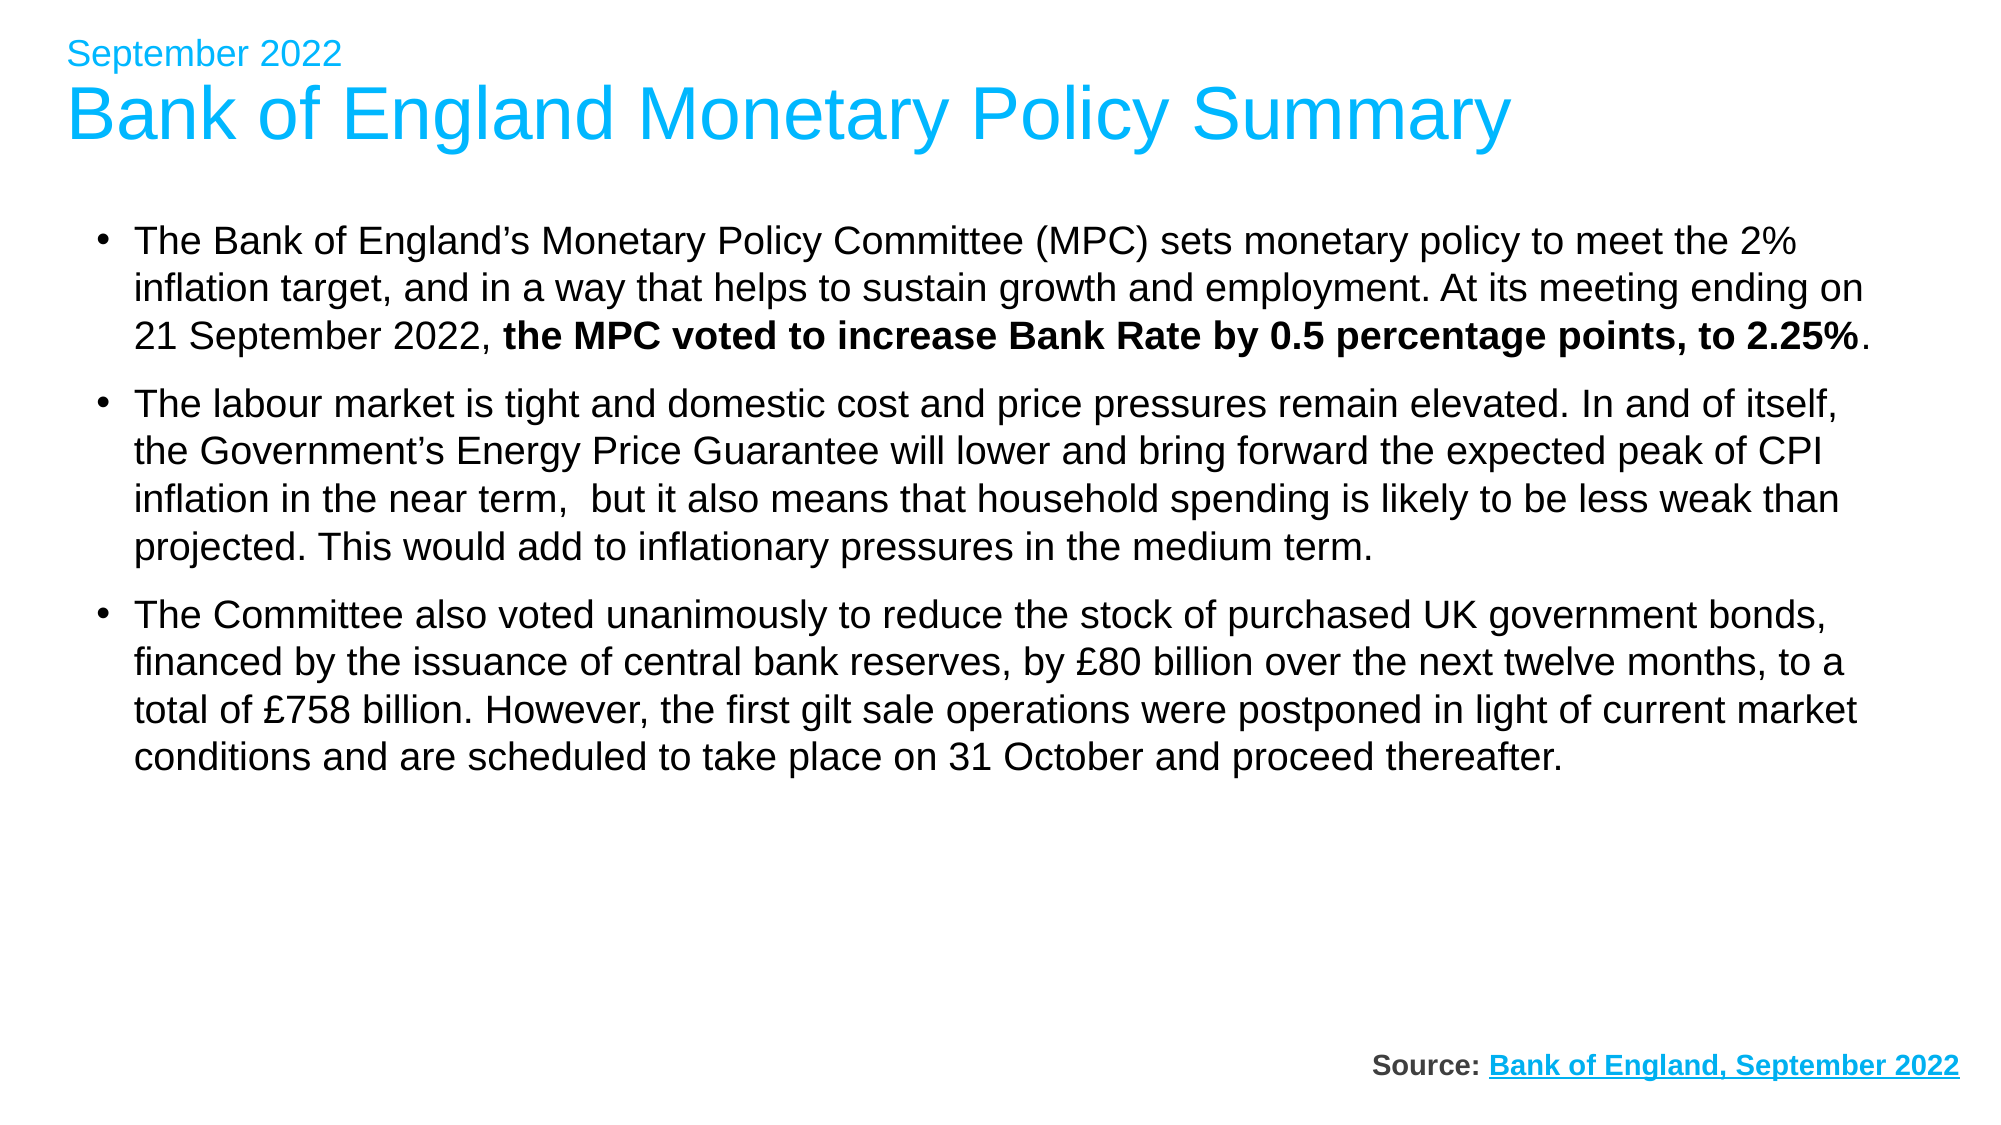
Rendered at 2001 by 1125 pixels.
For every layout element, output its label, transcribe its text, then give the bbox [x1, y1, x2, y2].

title September 2022 Bank of England Monetary Policy Summary [51, 26, 1967, 164]
text_box Source: Bank of England, September 2022 [1194, 1038, 1975, 1089]
list The Bank of England’s Monetary Policy Committee (MPC) sets monetary policy to meet the 2% inflation target, and in a way that helps to sustain growth and employment. At its meeting ending on 21 September 2022, the MPC voted to increase Bank Rate by 0.5 percentage points, to 2.25%. The labour market is tight and domestic cost and price pressures remain elevated. In and of itself, the Government’s Energy Price Guarantee will lower and bring forward the expected peak of CPI inflation in the near term, but it also means that household spending is likely to be less weak than projected. This would add to inflationary pressures in the medium term. The Committee also voted unanimously to reduce the stock of purchased UK government bonds, financed by the issuance of central bank reserves, by £80 billion over the next twelve months, to a total of £758 billion. However, the first gilt sale operations were postponed in light of current market conditions and are scheduled to take place on 31 October and proceed thereafter. [81, 207, 1919, 1021]
